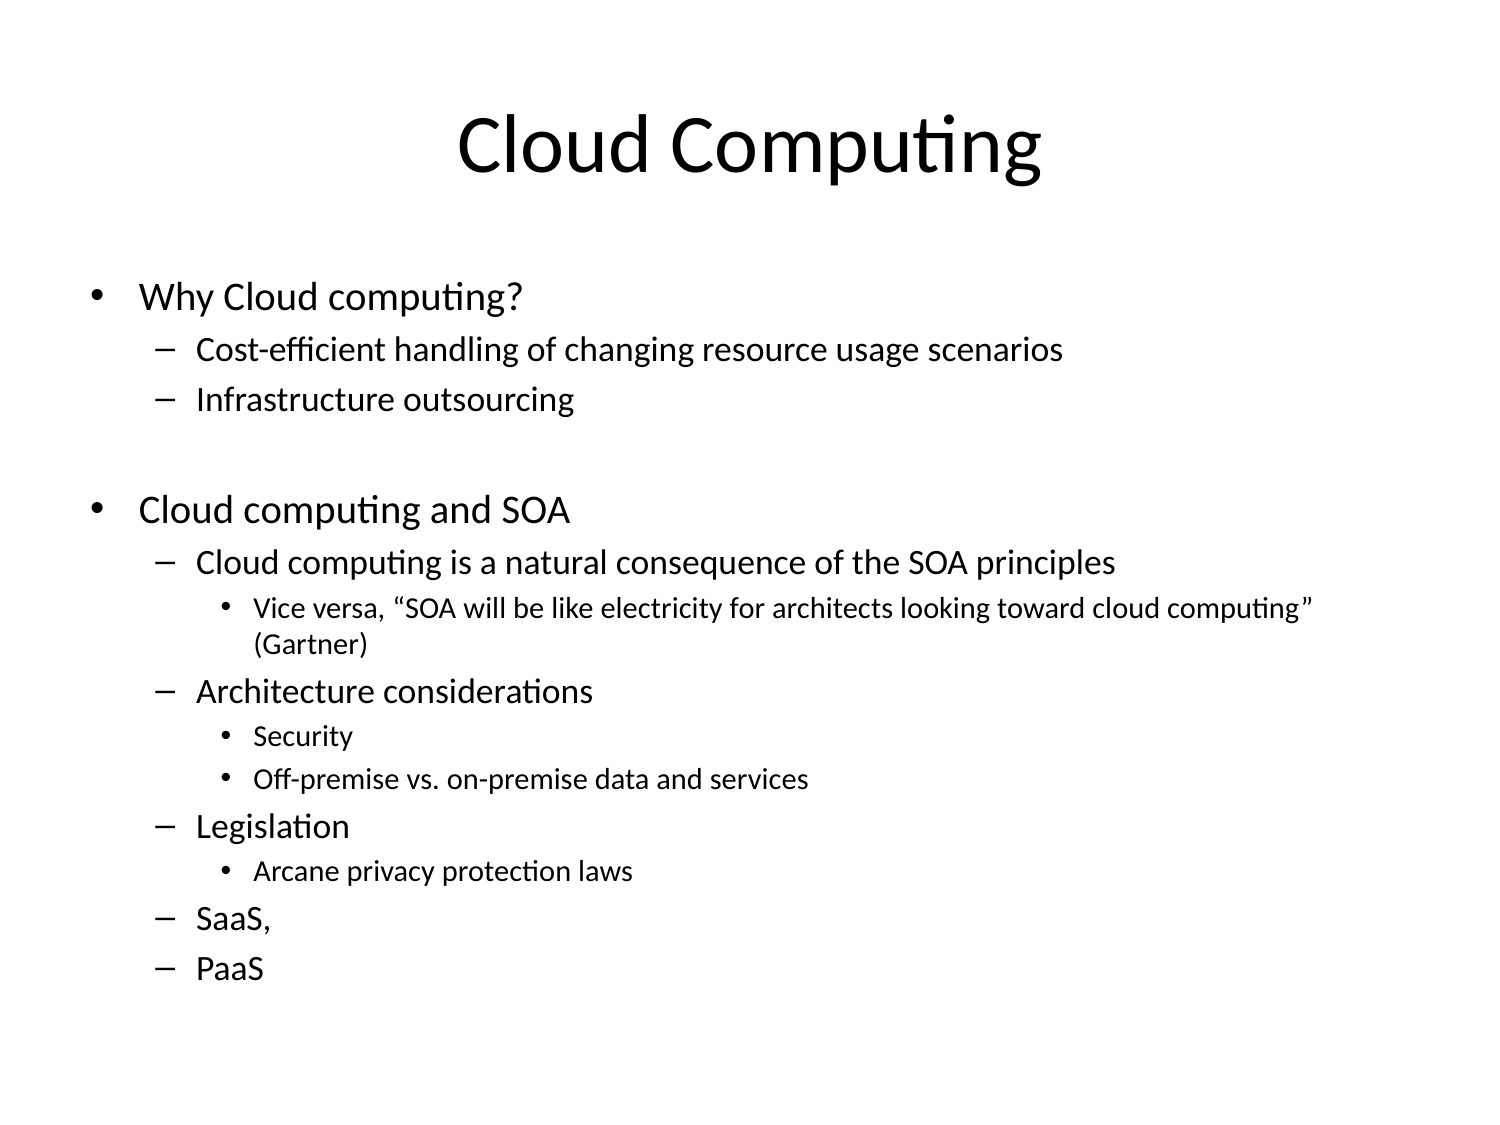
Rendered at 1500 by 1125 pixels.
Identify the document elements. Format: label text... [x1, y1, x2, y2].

title Cloud Computing [75, 45, 1425, 233]
list Why Cloud computing? Cost-efficient handling of changing resource usage scenarios Infrastructure outsourcing Cloud computing and SOA Cloud computing is a natural consequence of the SOA principles Vice versa, “SOA will be like electricity for architects looking toward cloud computing” (Gartner) Architecture considerations Security Off-premise vs. on-premise data and services Legislation Arcane privacy protection laws SaaS, PaaS [75, 262, 1425, 1005]
